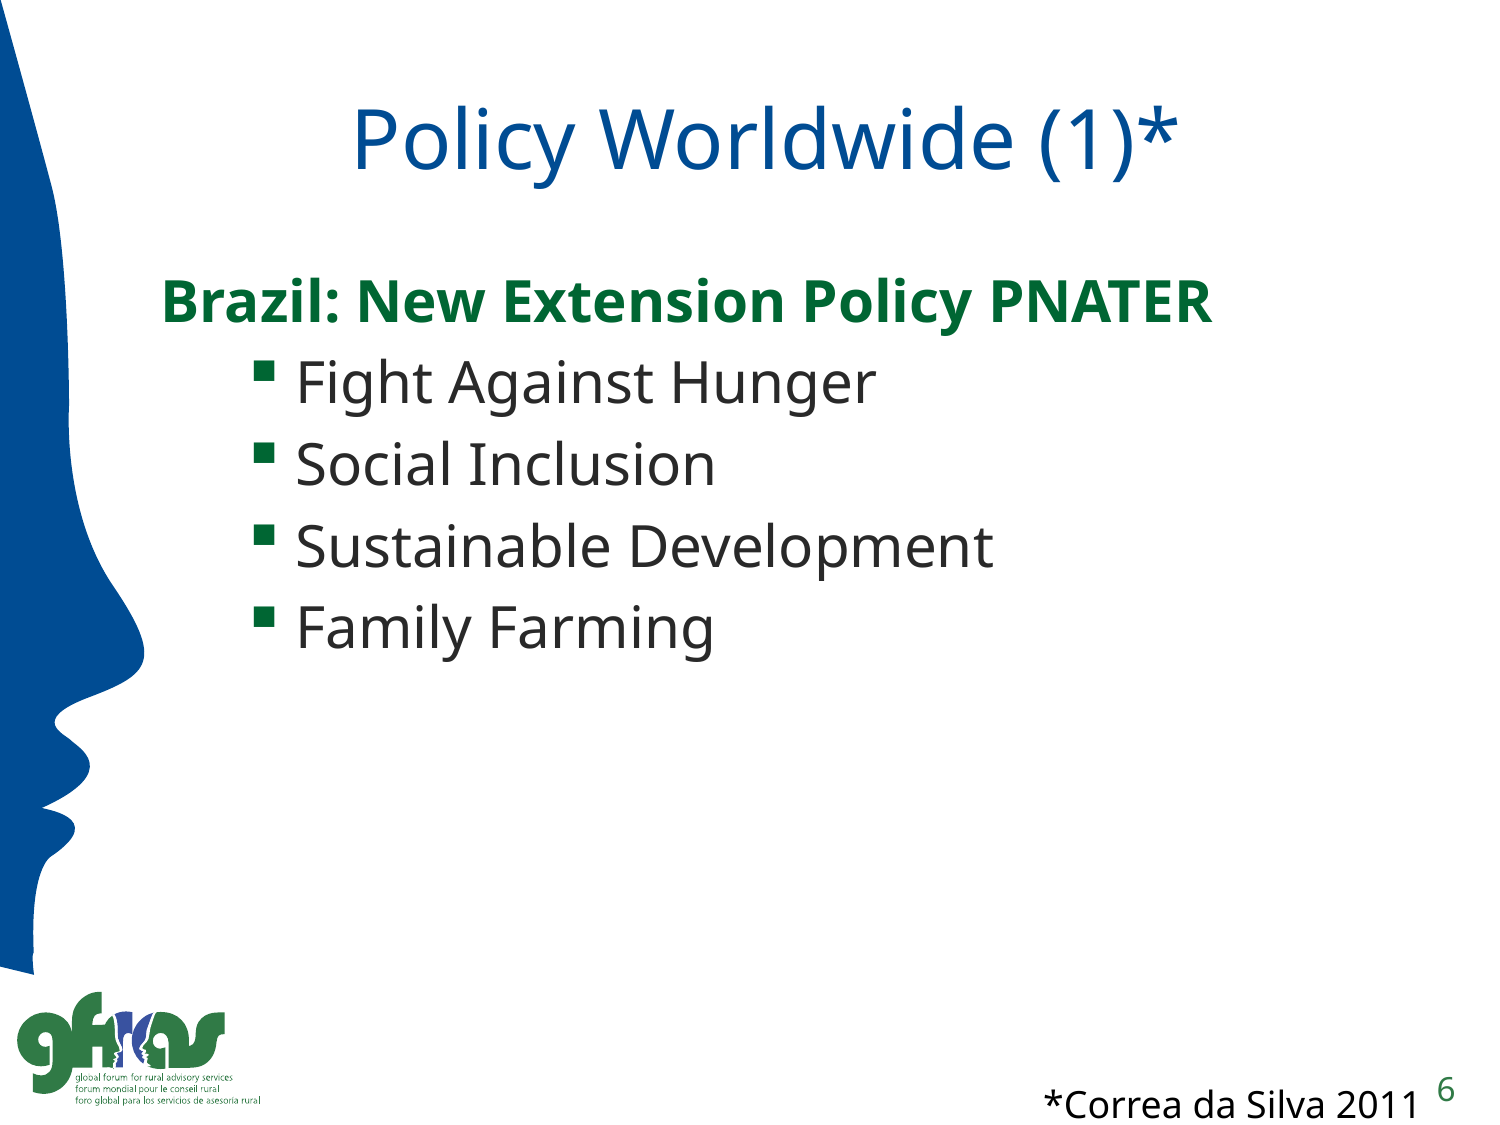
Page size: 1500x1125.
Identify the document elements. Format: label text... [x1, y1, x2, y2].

slide_number 6 [1437, 1079, 1471, 1122]
text_box *Correa da Silva 2011 [1028, 1073, 1437, 1125]
list Brazil: New Extension Policy PNATER Fight Against Hunger Social Inclusion Sustainable Development Family Farming [145, 255, 1416, 686]
title Policy Worldwide (1)* [146, 48, 1387, 224]
